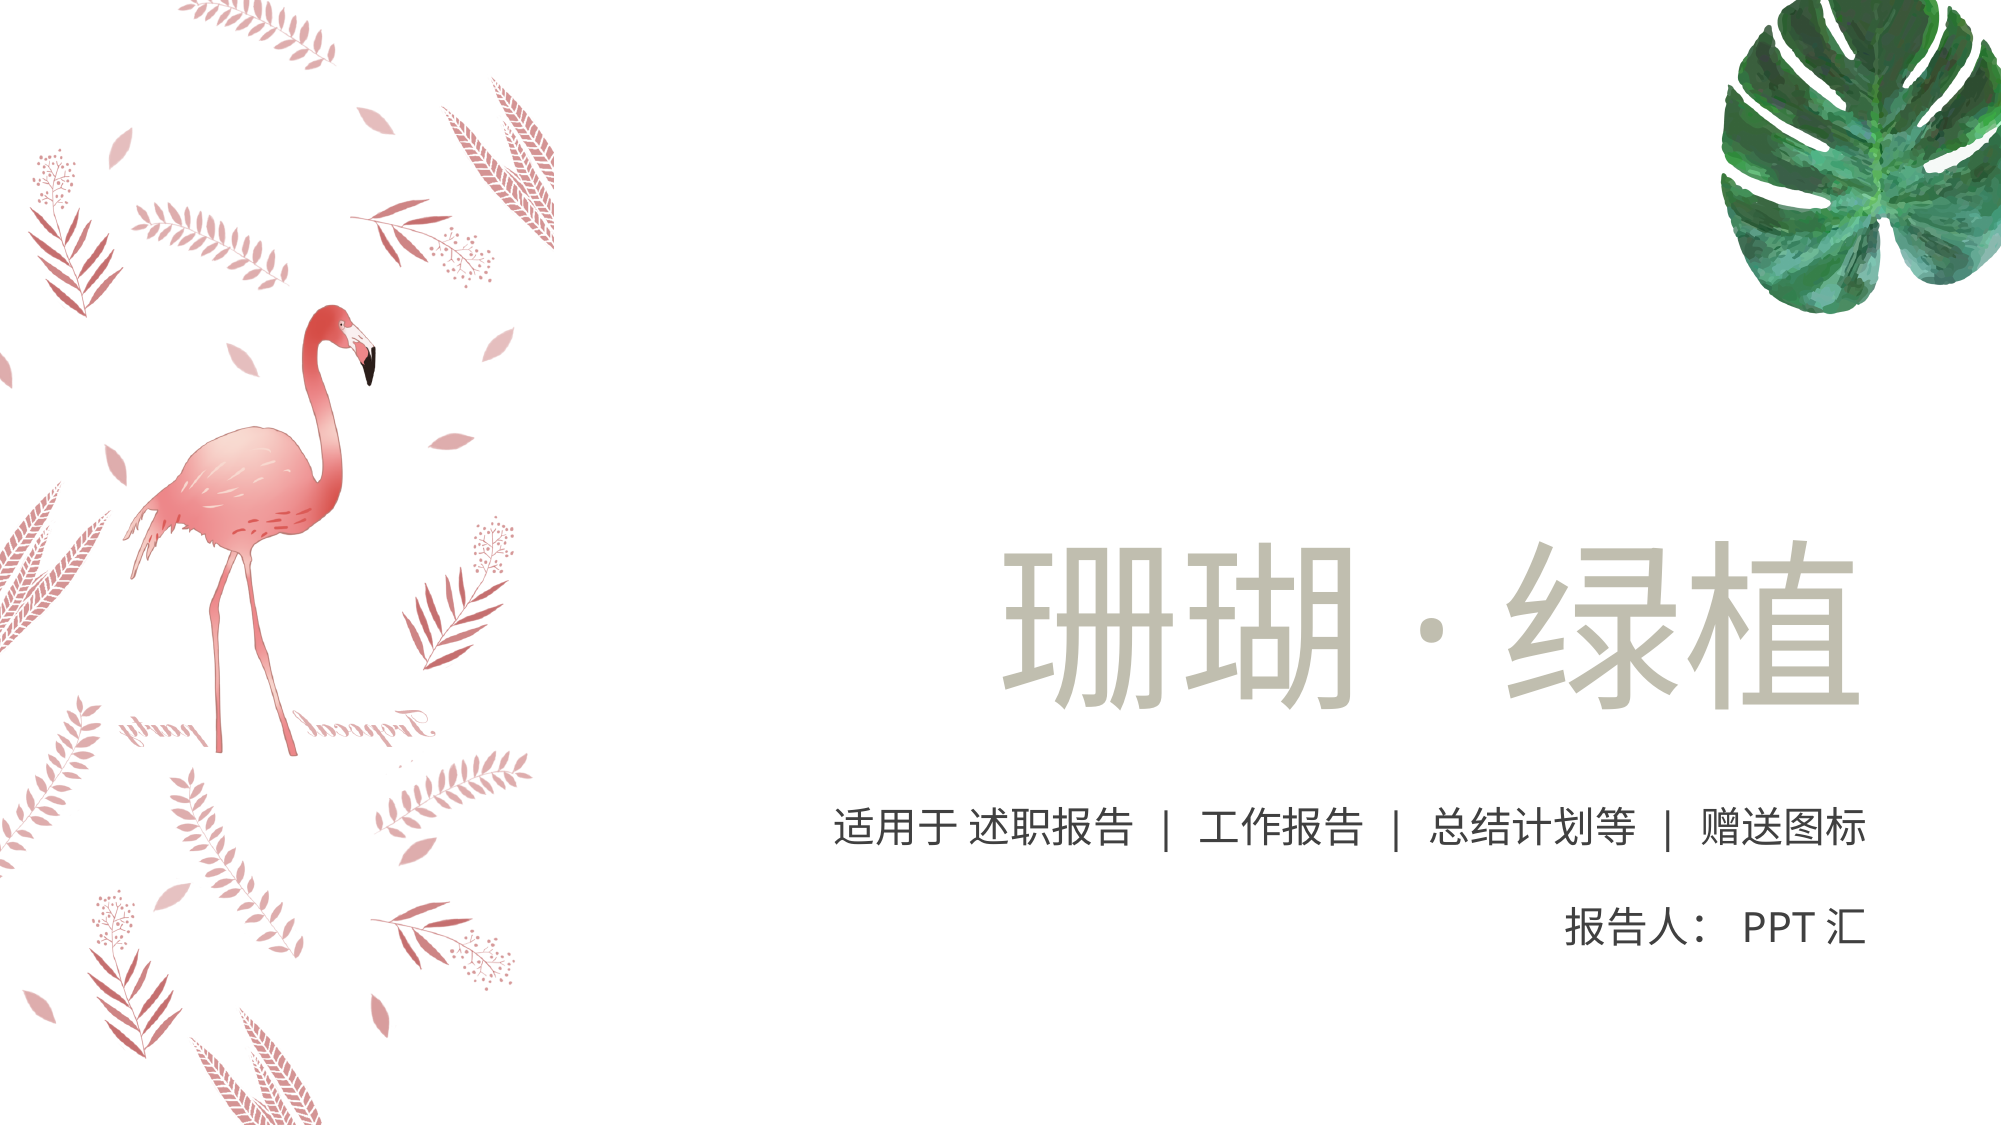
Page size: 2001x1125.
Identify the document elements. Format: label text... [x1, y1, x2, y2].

text_box 适用于 述职报告 | 工作报告 | 总结计划等 | 赠送图标 报告人：PPT汇 [736, 743, 1883, 1001]
picture [0, 0, 554, 1125]
picture [1686, 0, 2001, 374]
title 珊瑚·绿植 [859, 529, 1883, 743]
